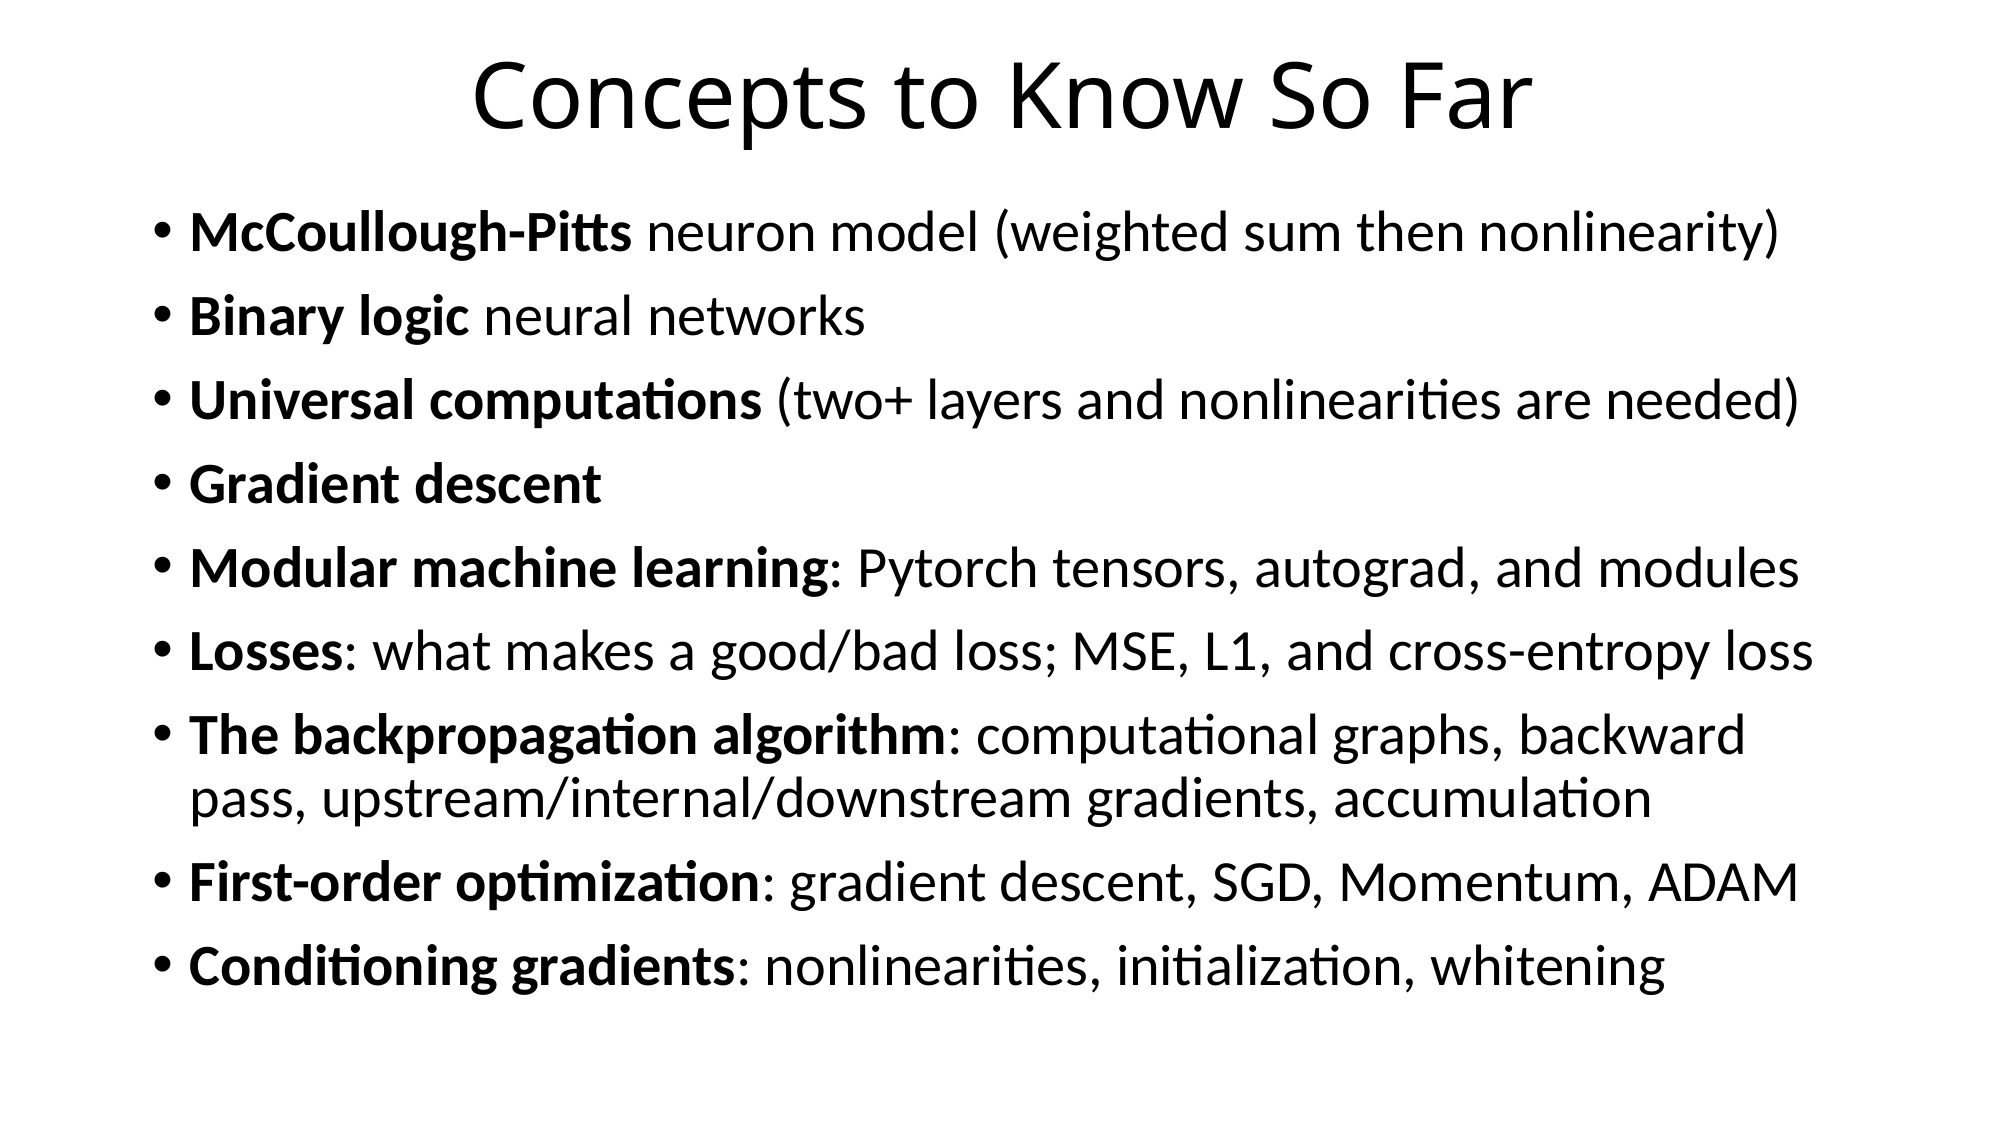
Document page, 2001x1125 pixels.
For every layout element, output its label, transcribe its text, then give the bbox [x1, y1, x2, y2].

list McCoullough-Pitts neuron model (weighted sum then nonlinearity) Binary logic neural networks Universal computations (two+ layers and nonlinearities are needed) Gradient descent Modular machine learning: Pytorch tensors, autograd, and modules Losses: what makes a good/bad loss; MSE, L1, and cross-entropy loss The backpropagation algorithm: computational graphs, backward pass, upstream/internal/downstream gradients, accumulation First-order optimization: gradient descent, SGD, Momentum, ADAM Conditioning gradients: nonlinearities, initialization, whitening [137, 194, 1863, 1063]
title Concepts to Know So Far [2, 3, 2000, 195]
